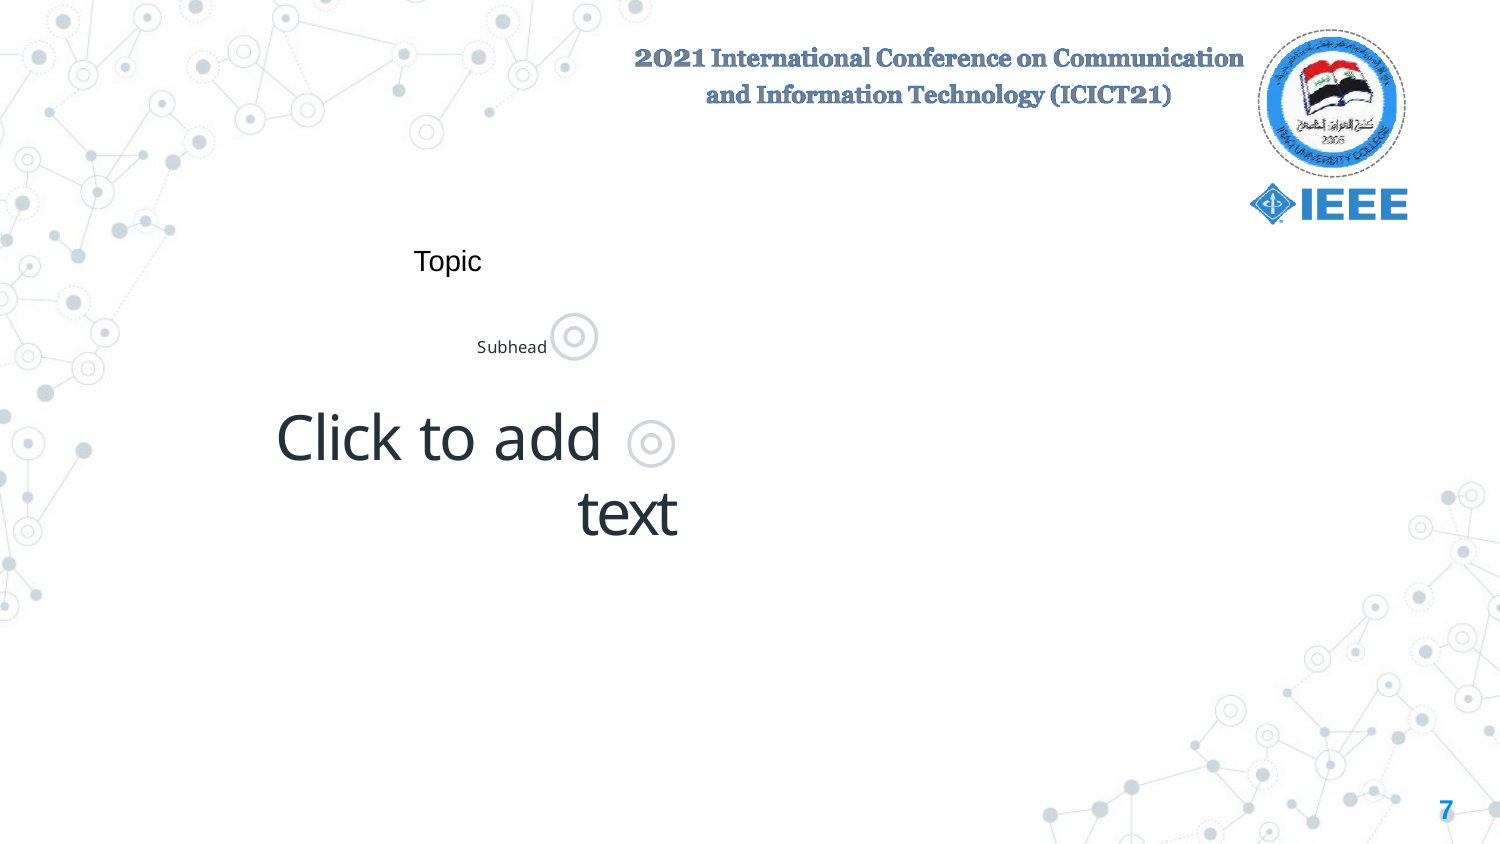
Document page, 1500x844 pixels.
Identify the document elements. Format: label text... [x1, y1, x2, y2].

slide_number 7 [1433, 791, 1461, 844]
text_box Topic ◎Subhead ◎ Click to add text [187, 234, 681, 549]
picture [0, 0, 1500, 844]
